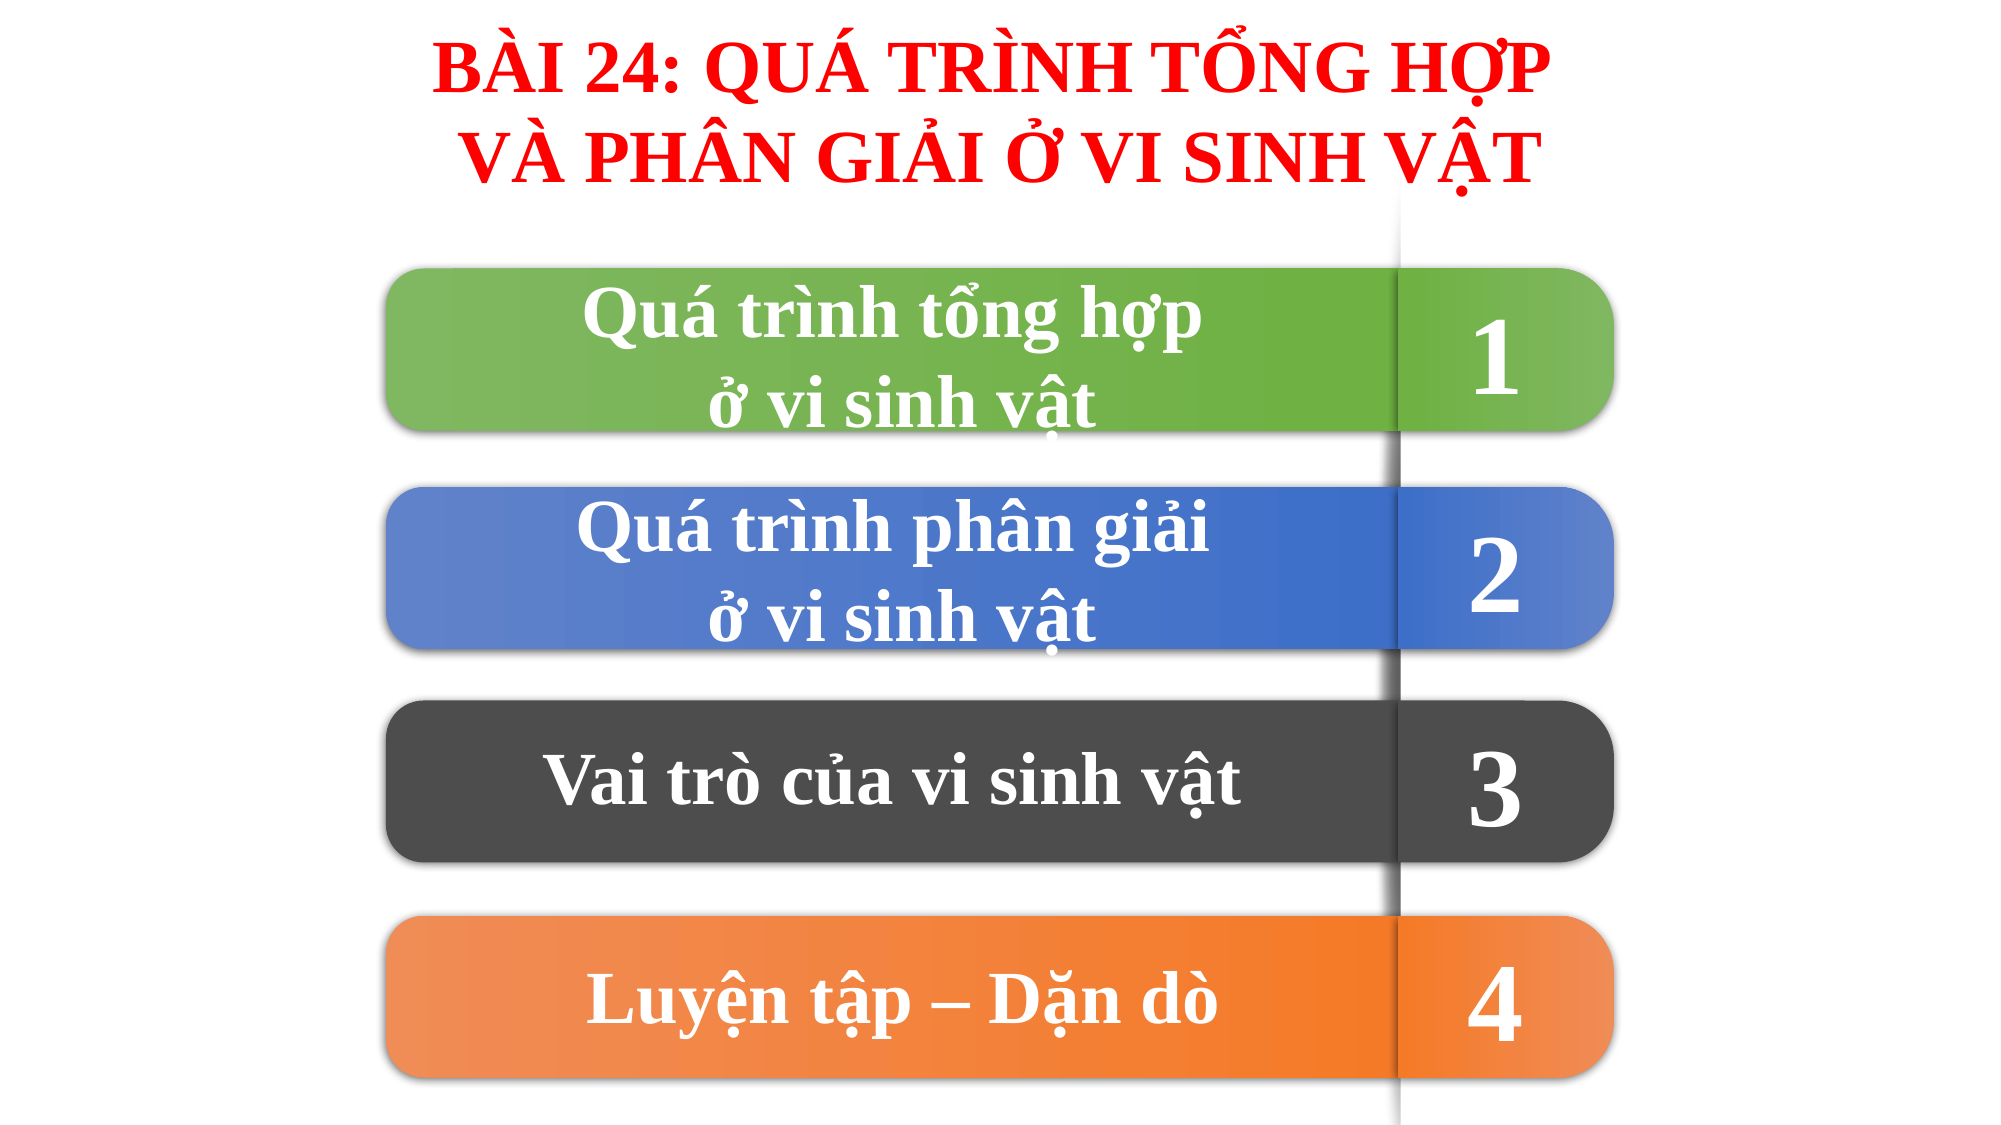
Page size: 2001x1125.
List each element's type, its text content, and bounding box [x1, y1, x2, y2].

text_box BÀI 24: QUÁ TRÌNH TỔNG HỢP VÀ PHÂN GIẢI Ở VI SINH VẬT [323, 10, 1677, 206]
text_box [385, 107, 1615, 1125]
